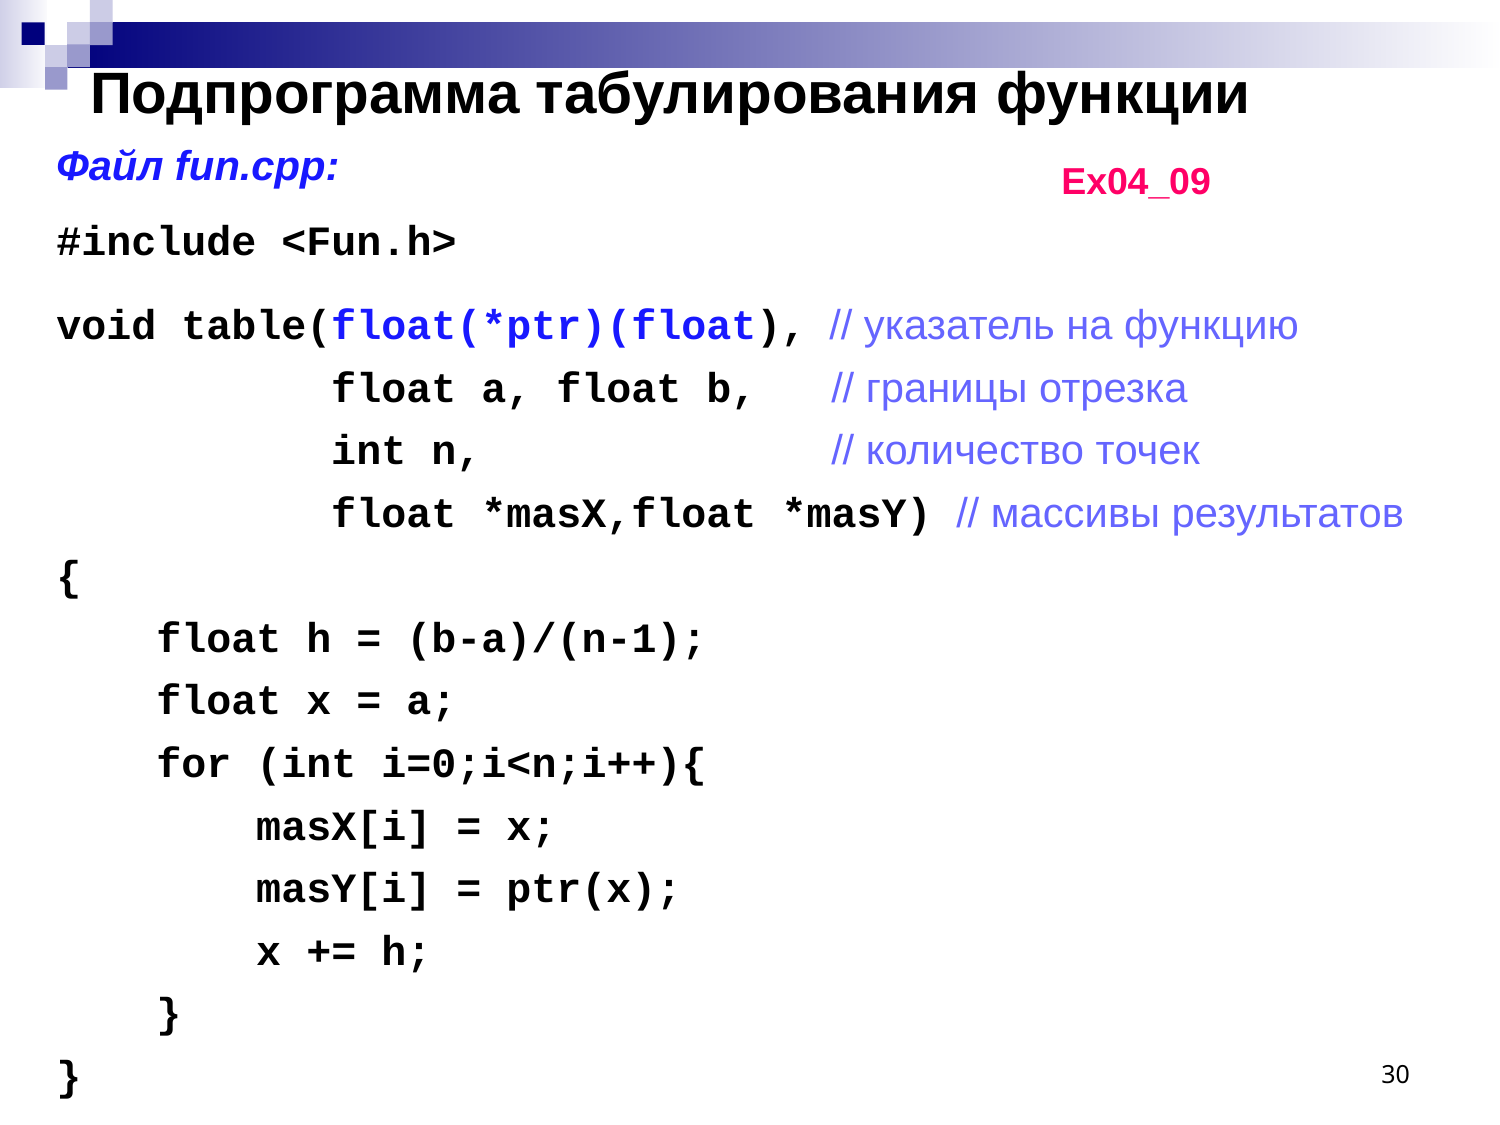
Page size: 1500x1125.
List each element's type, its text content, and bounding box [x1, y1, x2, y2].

text_box Ex04_09 [1046, 149, 1226, 210]
list Файл fun.cpp: #include <Fun.h> void table(float(*ptr)(float), // указатель на функцию float a, float b, // границы отрезка int n, // количество точек float *masX,float *masY) // массивы результатов { float h = (b-a)/(n-1); float x = a; for (int i=0;i<n;i++){ masX[i] = x; masY[i] = ptr(x); x += h; } } [41, 136, 1500, 1125]
title Подпрограмма табулирования функции [74, 66, 1460, 114]
